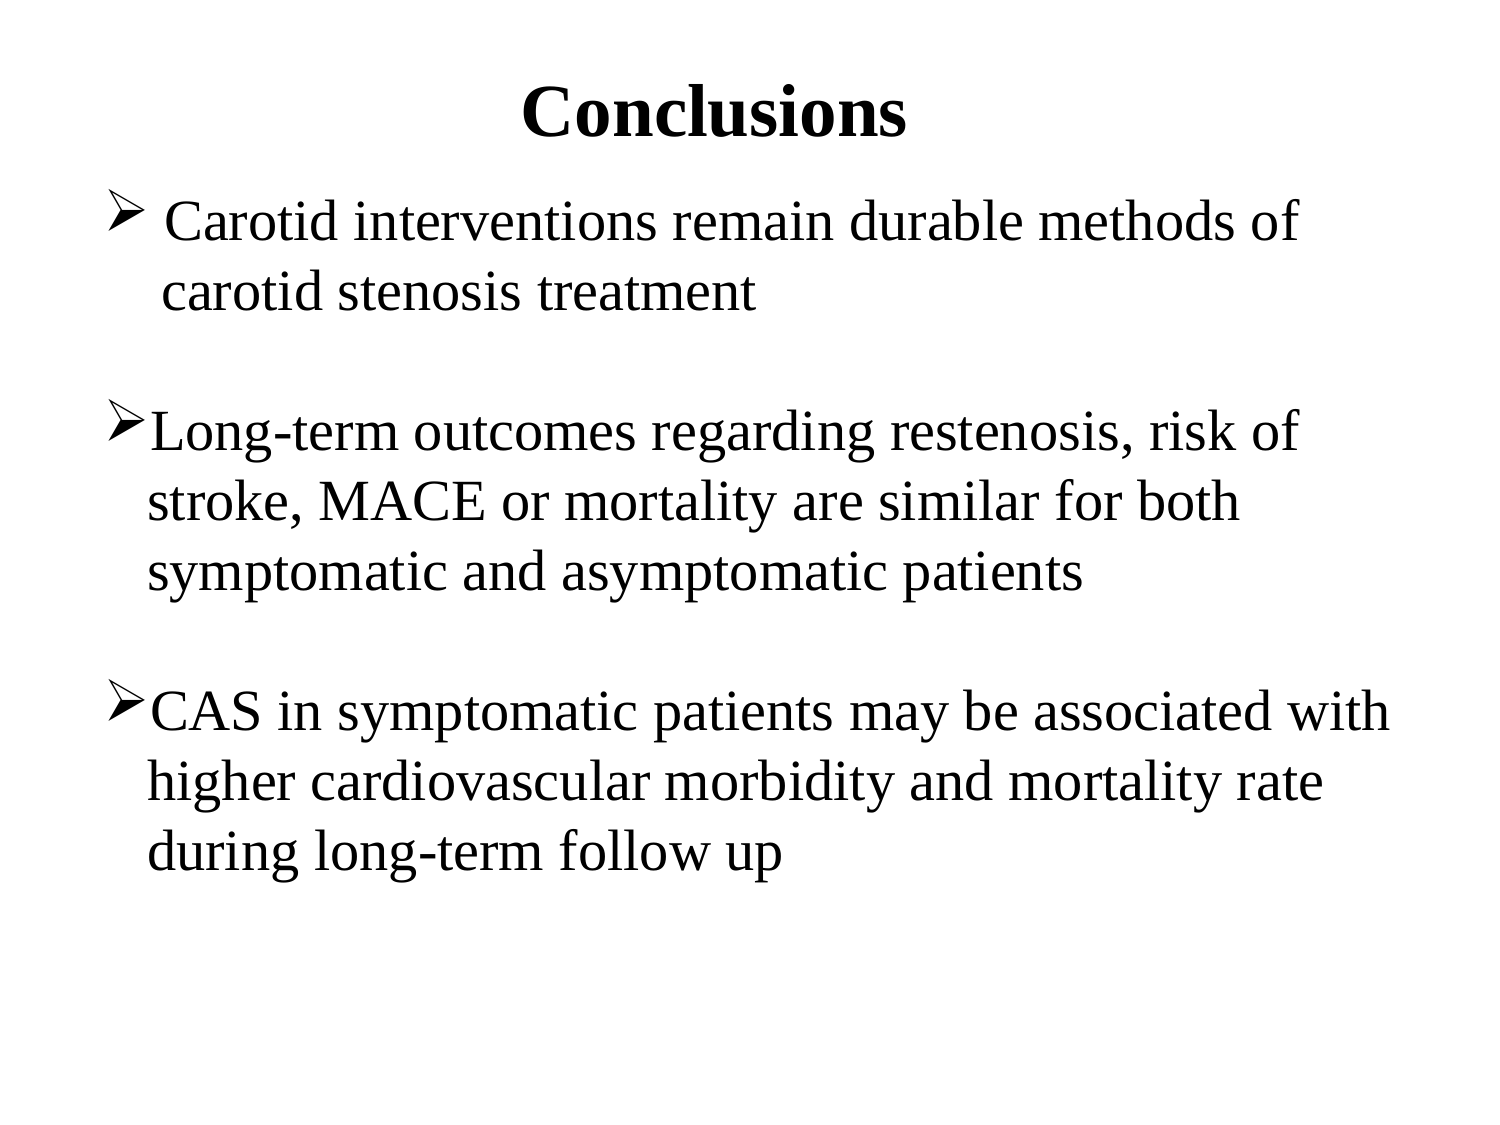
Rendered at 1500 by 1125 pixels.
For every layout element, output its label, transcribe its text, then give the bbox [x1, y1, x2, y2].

text_box Carotid interventions remain durable methods of carotid stenosis treatment Long-term outcomes regarding restenosis, risk of stroke, MACE or mortality are similar for both symptomatic and asymptomatic patients CAS in symptomatic patients may be associated with higher cardiovascular morbidity and mortality rate during long-term follow up [88, 174, 1465, 890]
text_box Conclusions [218, 54, 1211, 160]
